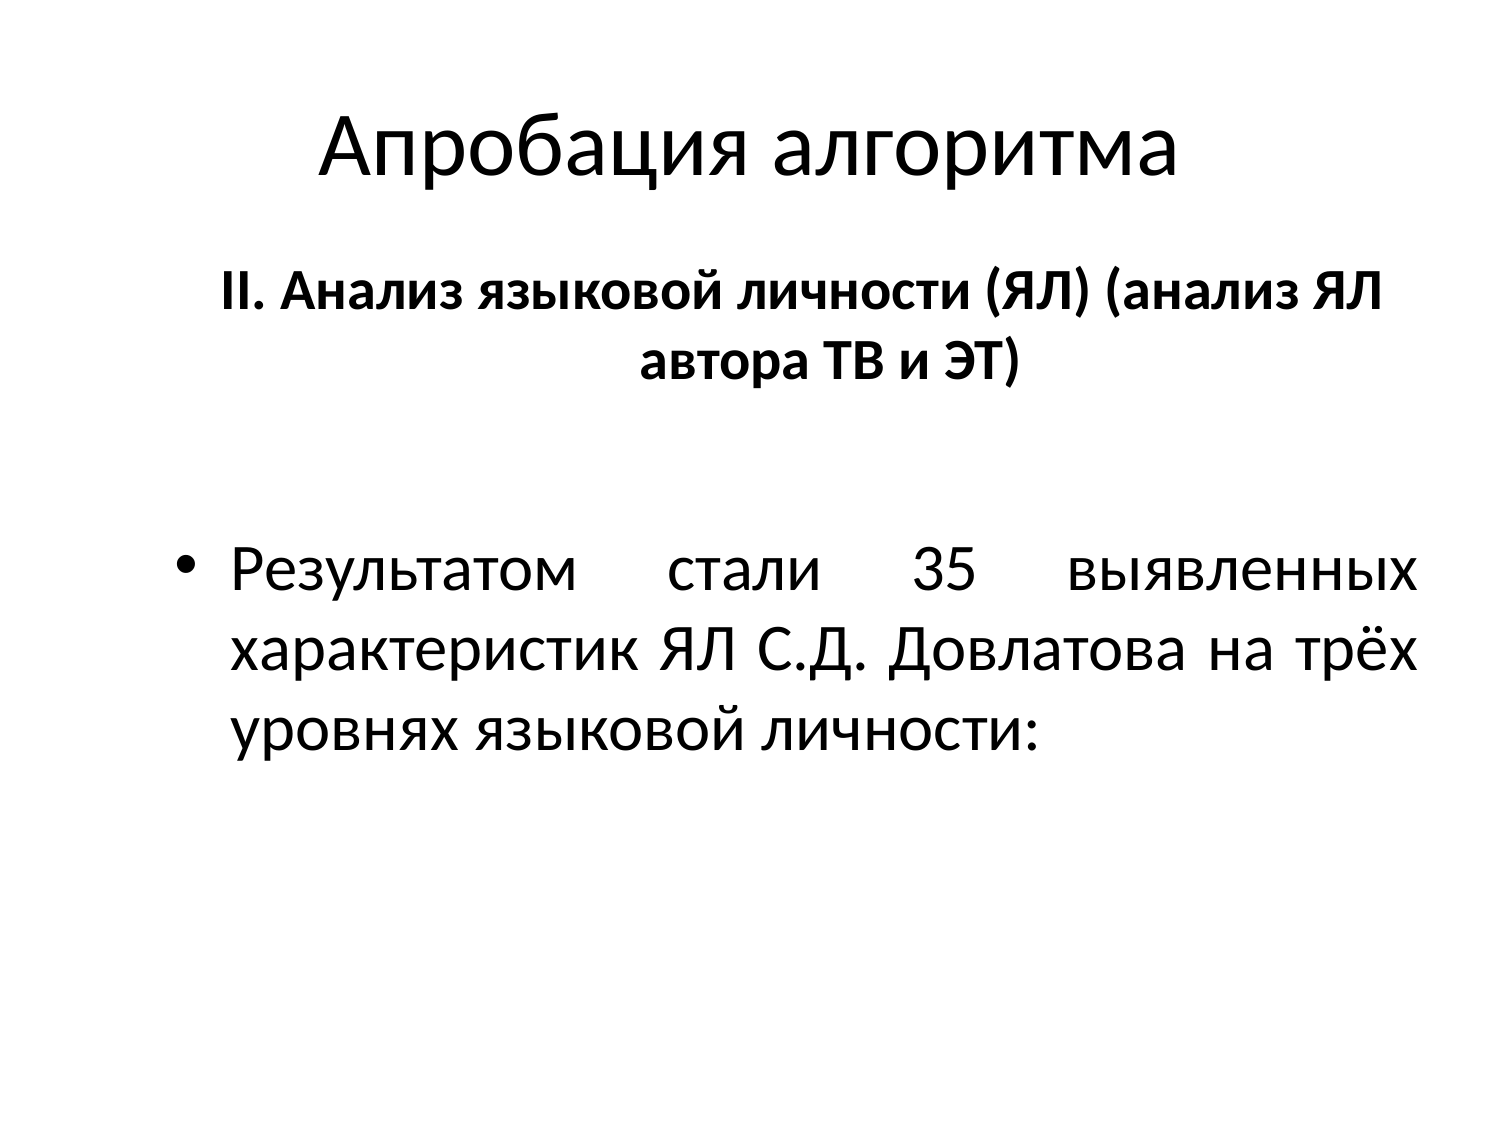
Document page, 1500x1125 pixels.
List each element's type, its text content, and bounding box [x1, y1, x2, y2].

title Апробация алгоритма [75, 45, 1425, 233]
list II. Анализ языковой личности (ЯЛ) (анализ ЯЛ автора ТВ и ЭТ) Результатом стали 35 выявленных характеристик ЯЛ С.Д. Довлатова на трёх уровнях языковой личности: [159, 243, 1435, 994]
